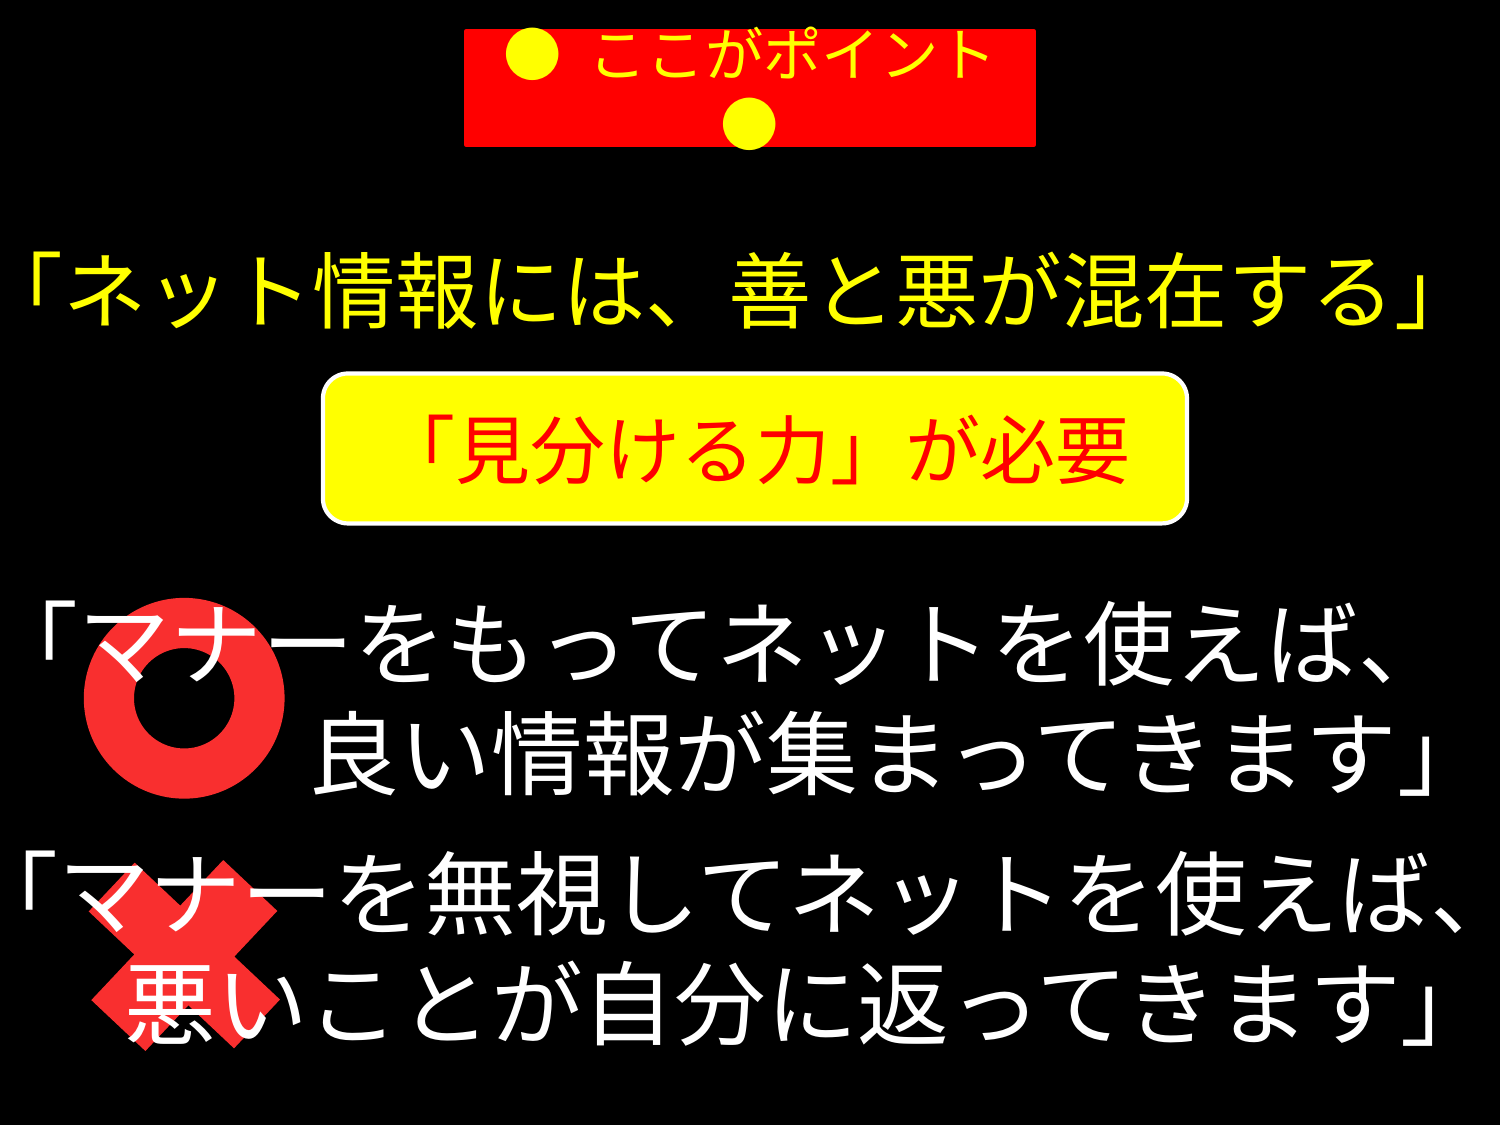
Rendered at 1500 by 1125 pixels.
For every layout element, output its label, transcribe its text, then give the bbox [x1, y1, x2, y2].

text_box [84, 30, 1416, 349]
text_box 「見分ける力」が必要 [320, 371, 1190, 526]
text_box ｢マナーを無視してネットを使えば、 悪いことが自分に返ってきます」 [0, 829, 1500, 1065]
text_box ｢マナーをもってネットを使えば、 良い情報が集まってきます」 [18, 579, 1500, 815]
